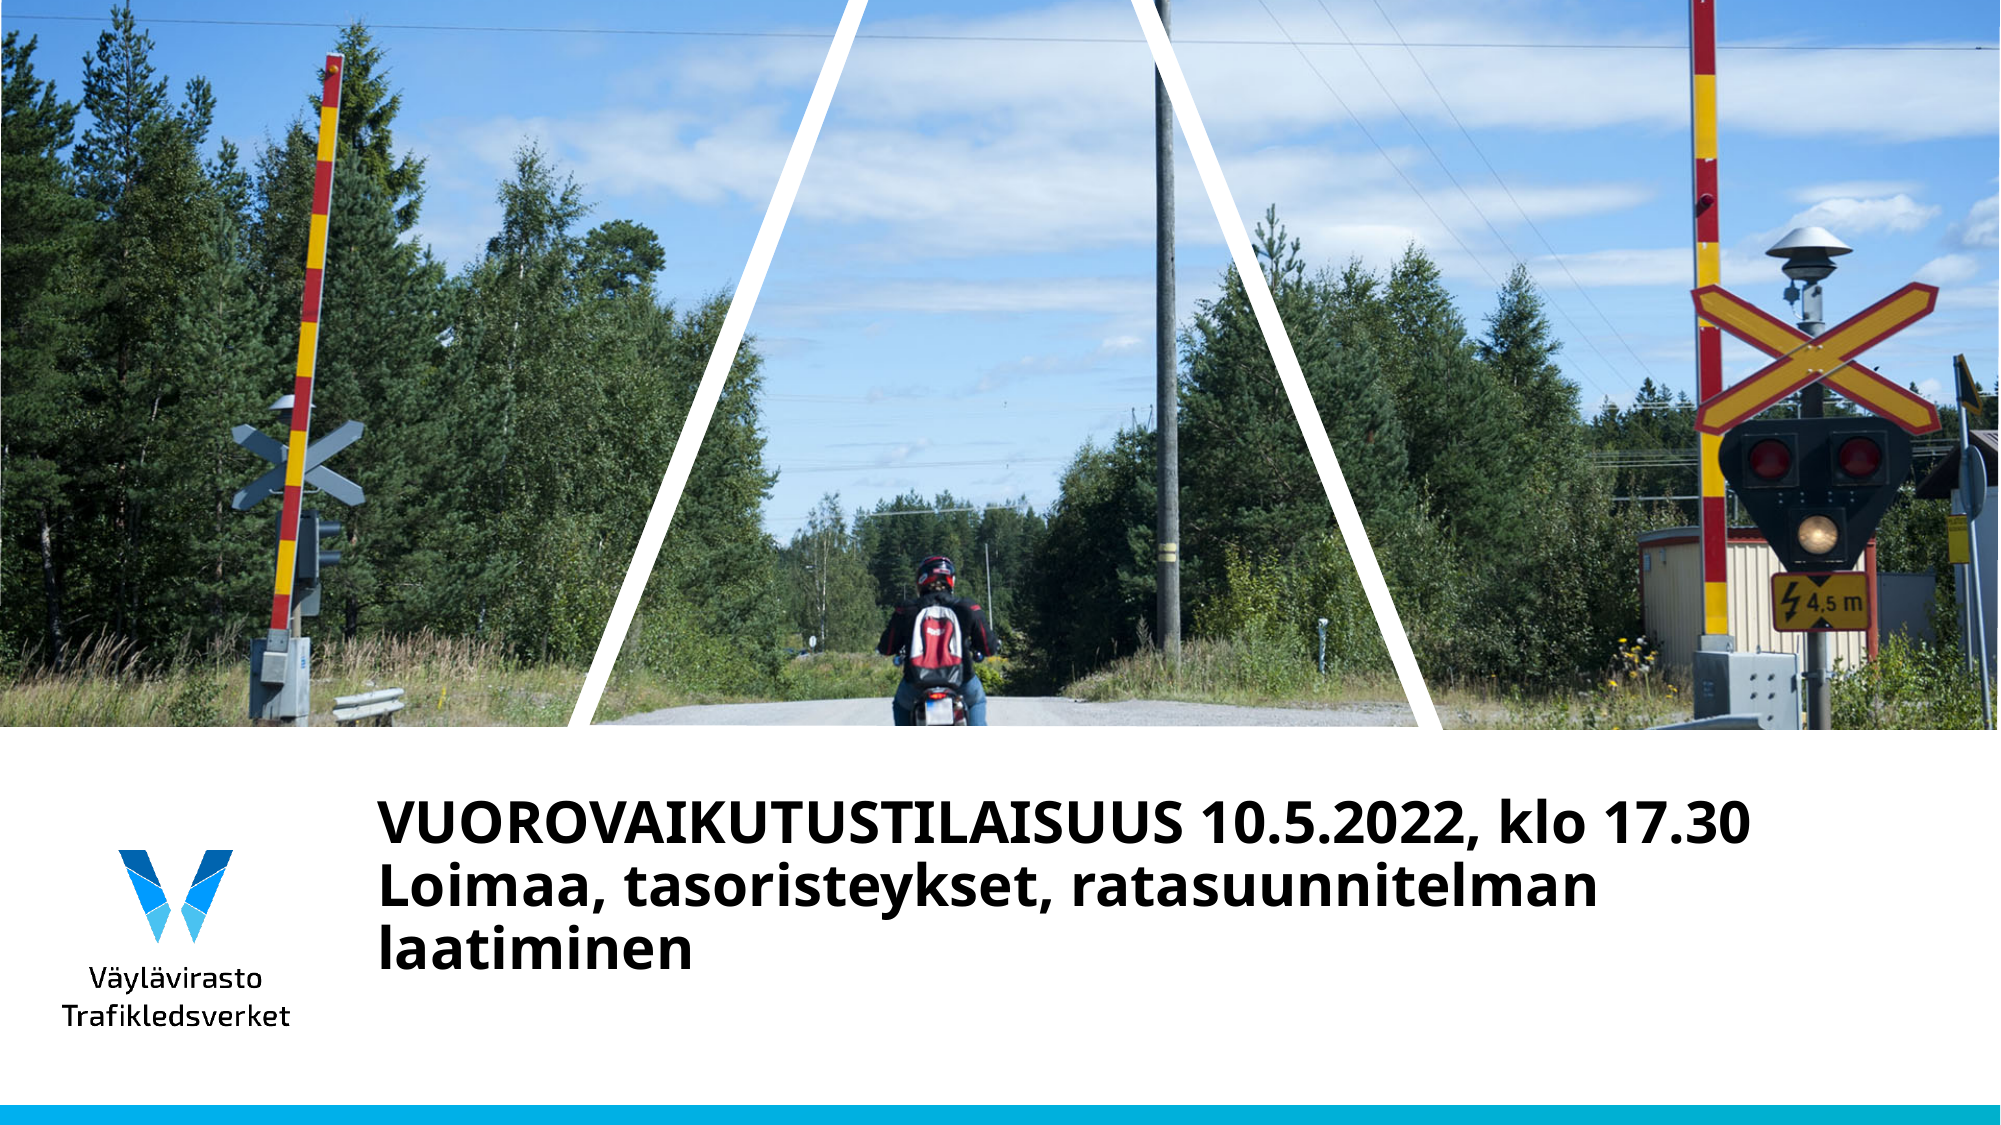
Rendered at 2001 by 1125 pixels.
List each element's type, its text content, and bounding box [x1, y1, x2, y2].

picture [0, 0, 2000, 730]
title VUOROVAIKUTUSTILAISUUS 10.5.2022, klo 17.30 Loimaa, tasoristeykset, ratasuunnitelman laatiminen [362, 785, 1884, 999]
picture [17, 806, 336, 1072]
